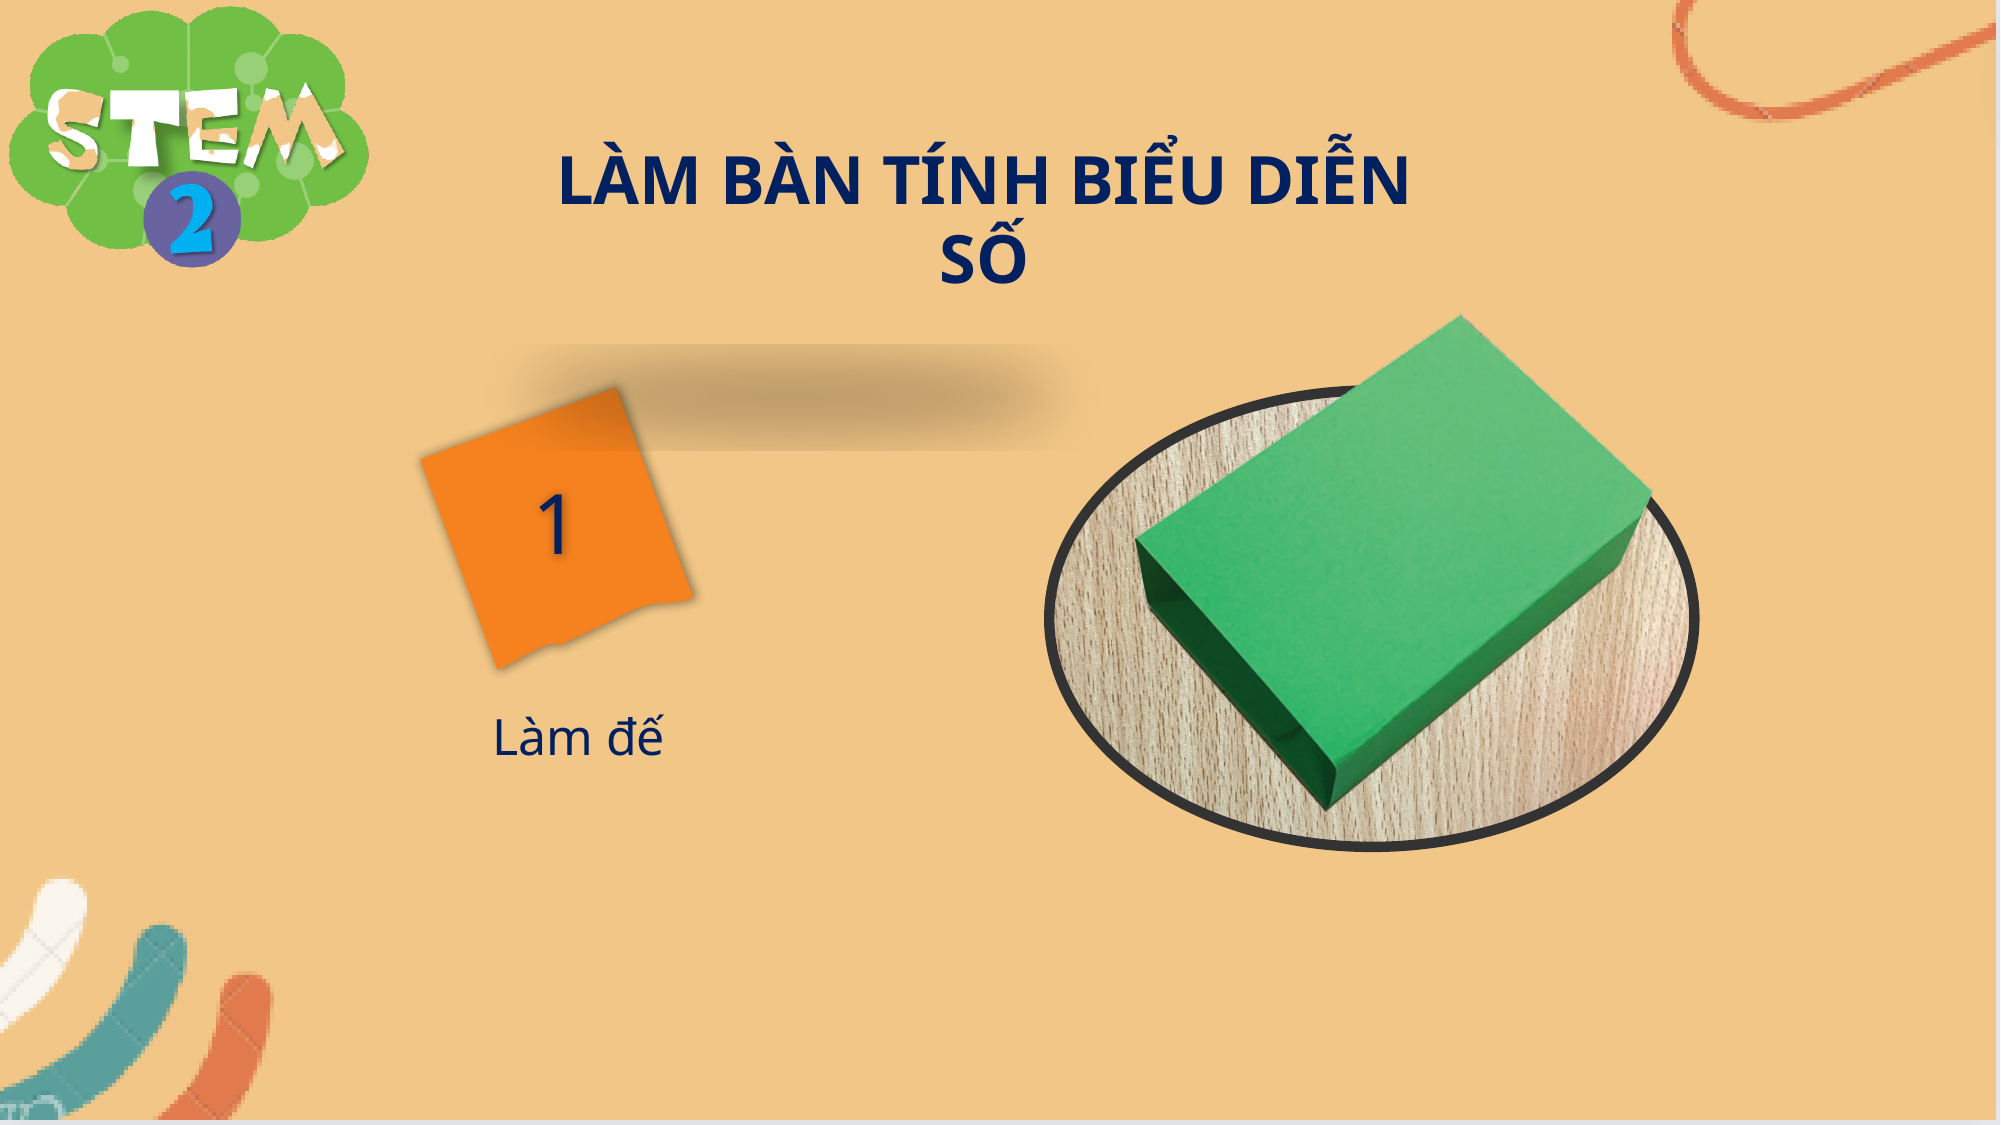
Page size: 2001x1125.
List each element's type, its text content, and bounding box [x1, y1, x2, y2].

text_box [452, 416, 661, 641]
text_box LÀM BÀN TÍNH BIỂU DIỄN SỐ [492, 130, 1477, 305]
picture [0, 0, 2001, 1125]
text_box Làm đế [492, 705, 733, 766]
